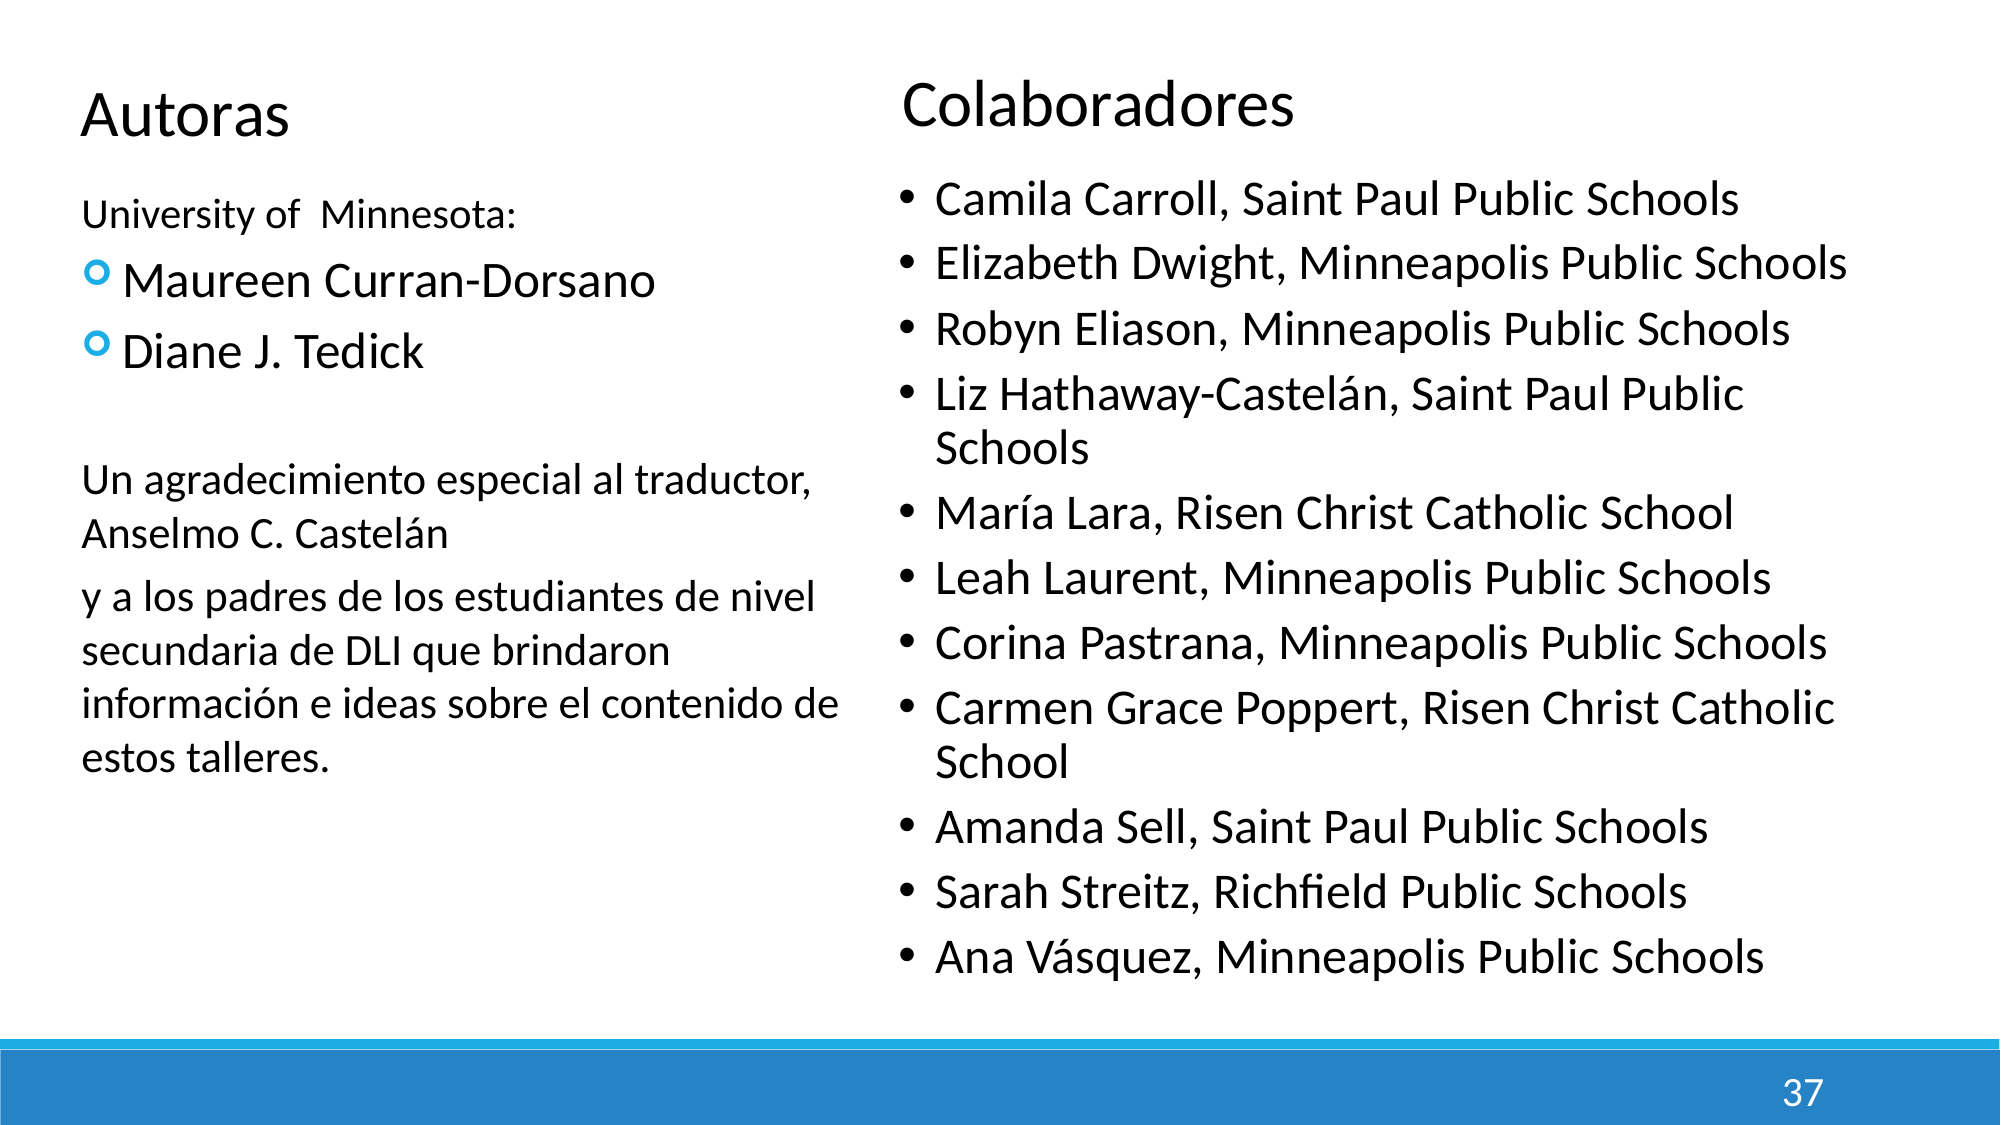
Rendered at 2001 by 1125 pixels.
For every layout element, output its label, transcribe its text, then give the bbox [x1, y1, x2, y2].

text_box Colaboradores [887, 52, 1312, 148]
text_box University of Minnesota: Maureen Curran-Dorsano Diane J. Tedick Un agradecimiento especial al traductor, Anselmo C. Castelán y a los padres de los estudiantes de nivel secundaria de DLI que brindaron información e ideas sobre el contenido de estos talleres. [66, 177, 863, 899]
text_box Camila Carroll, Saint Paul Public Schools Elizabeth Dwight, Minneapolis Public Schools Robyn Eliason, Minneapolis Public Schools Liz Hathaway-Castelán, Saint Paul Public Schools María Lara, Risen Christ Catholic School Leah Laurent, Minneapolis Public Schools Corina Pastrana, Minneapolis Public Schools Carmen Grace Poppert, Risen Christ Catholic School Amanda Sell, Saint Paul Public Schools Sarah Streitz, Richfield Public Schools Ana Vásquez, Minneapolis Public Schools [883, 164, 1876, 885]
slide_number 37 [1624, 1059, 1840, 1120]
text_box Autoras [65, 62, 307, 157]
